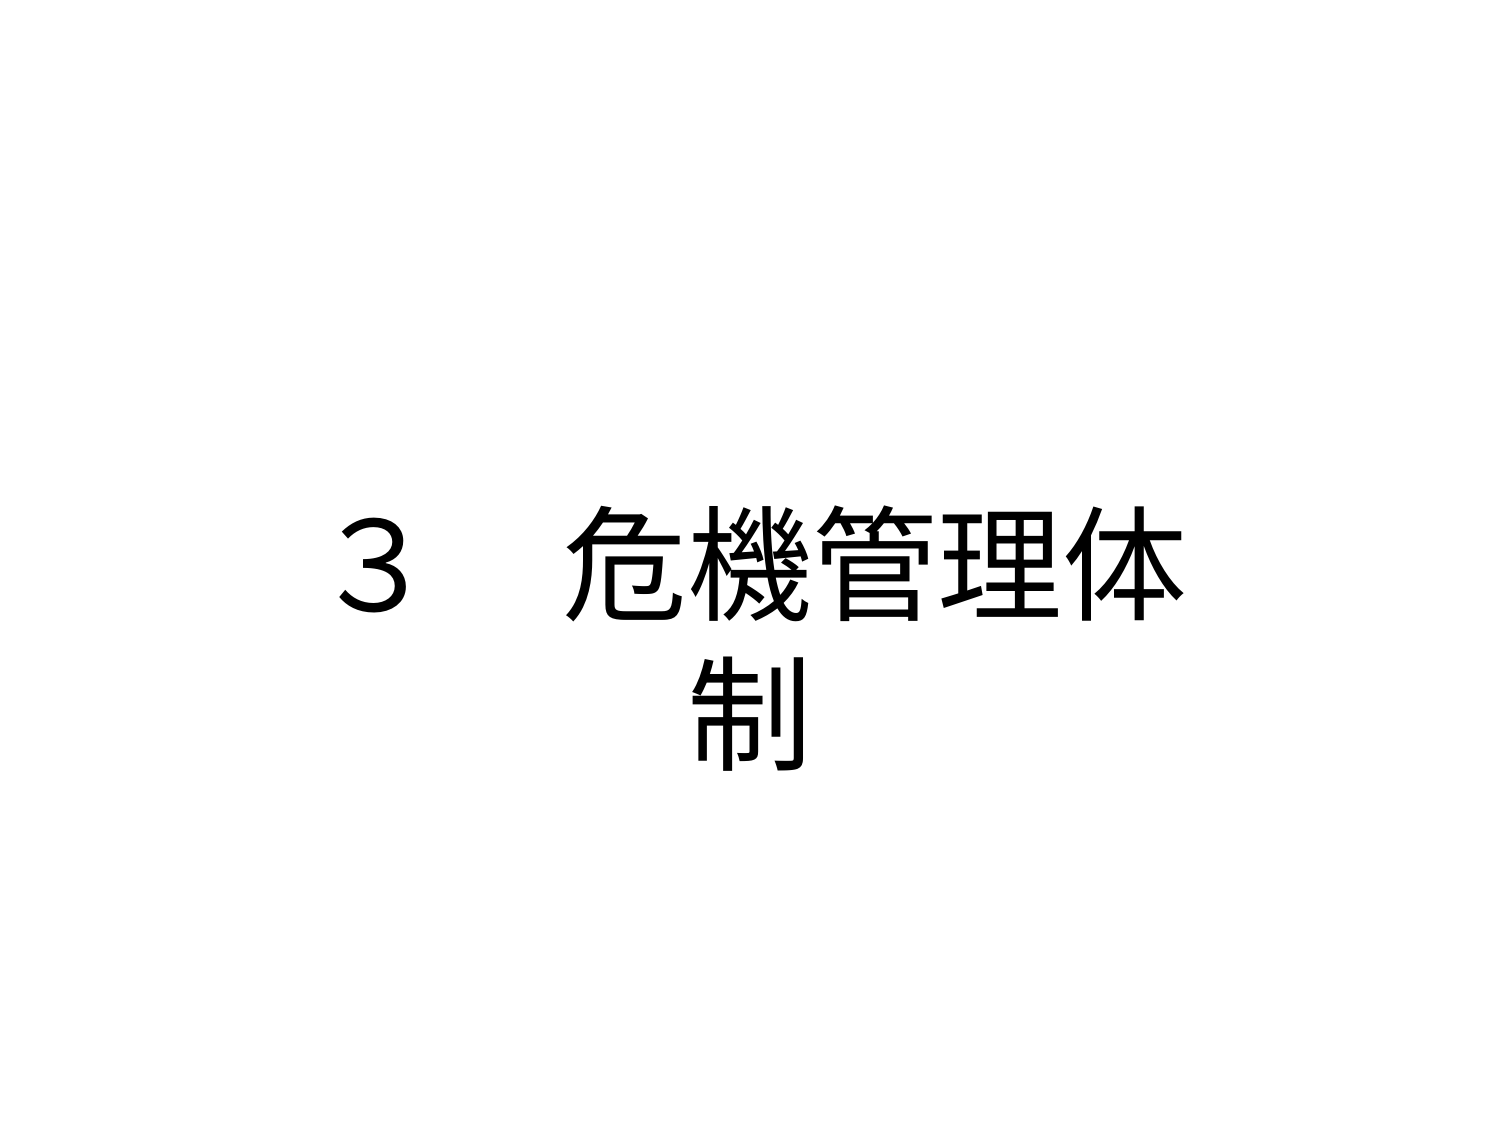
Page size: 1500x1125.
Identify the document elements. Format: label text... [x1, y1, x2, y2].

text_box ３ 危機管理体制 [238, 479, 1262, 794]
